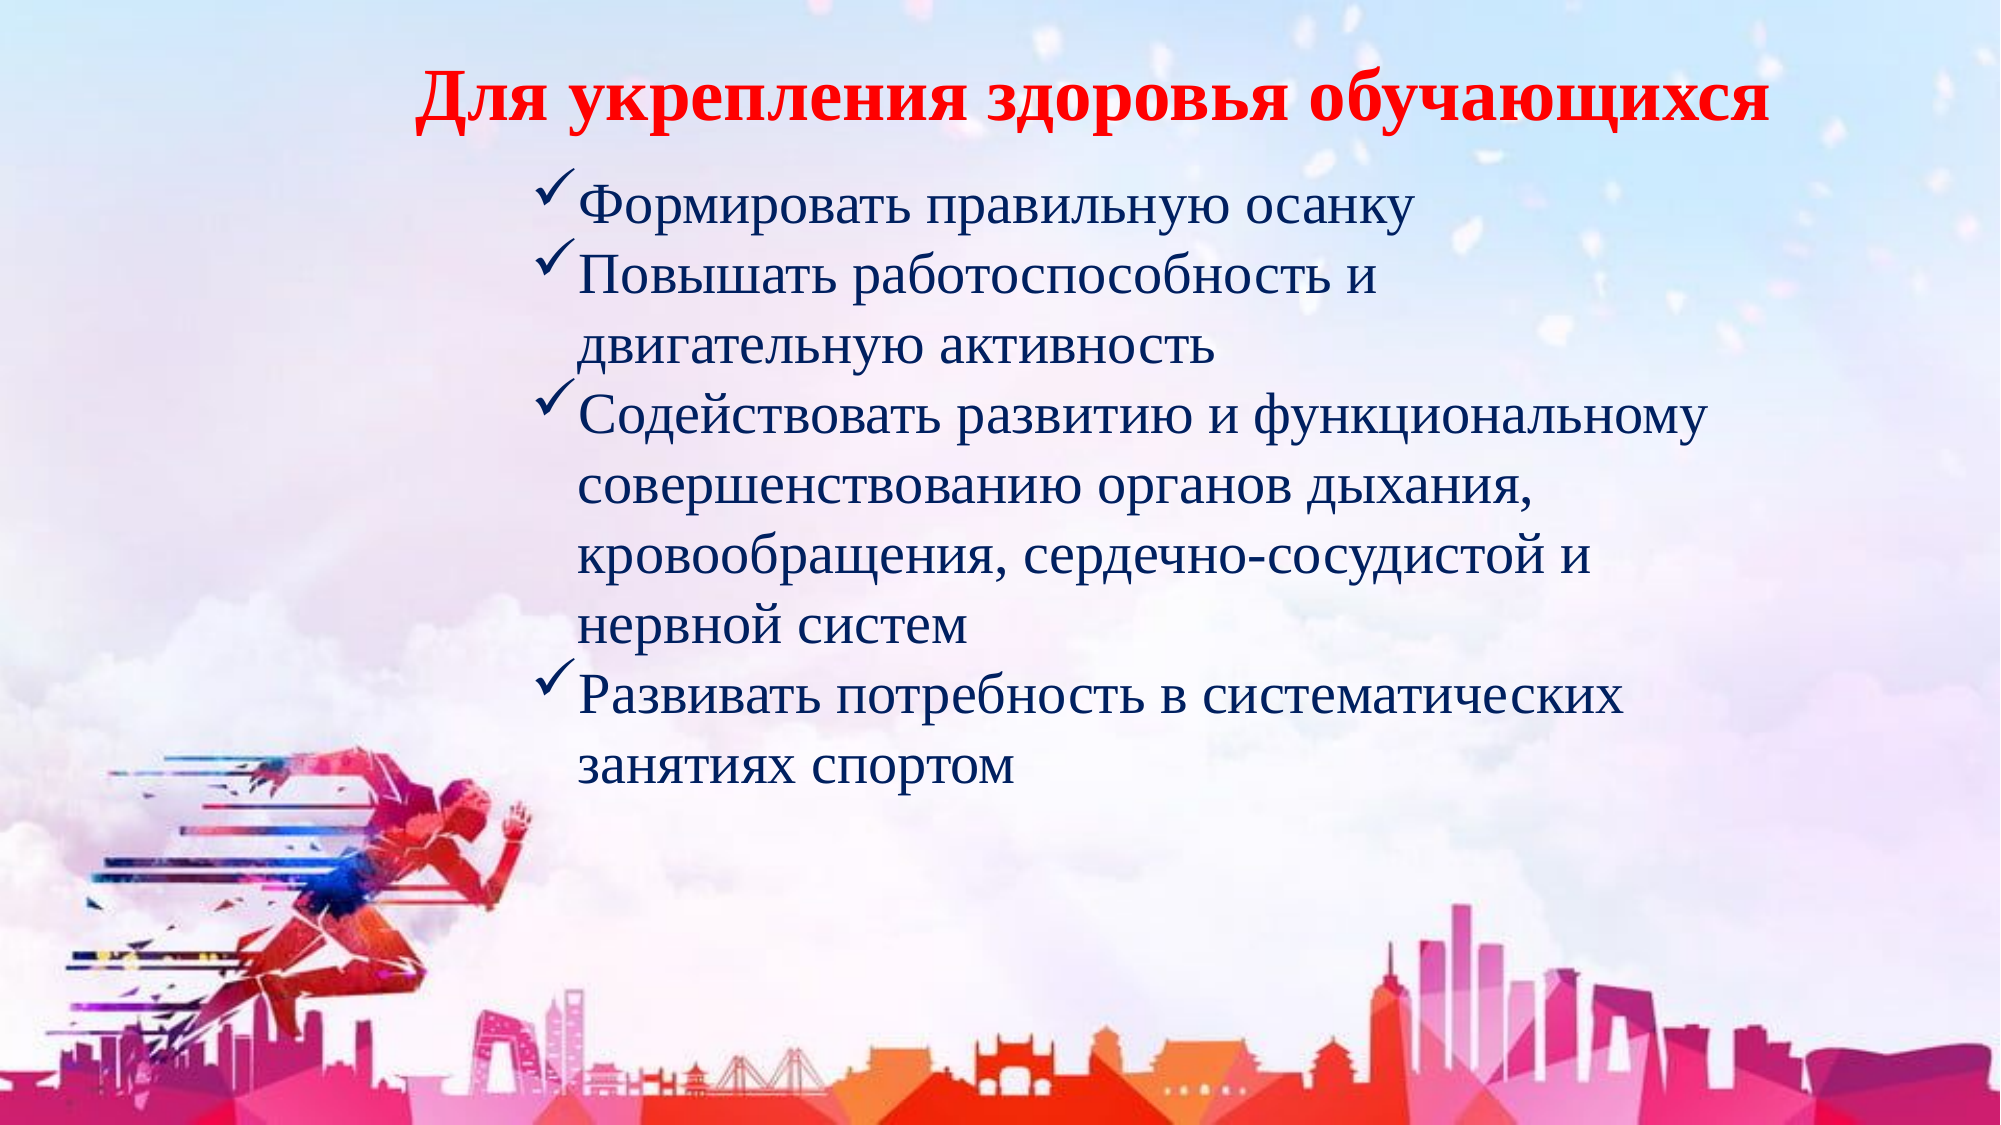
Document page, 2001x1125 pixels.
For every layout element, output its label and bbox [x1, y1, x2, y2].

list [0, 0, 2000, 1125]
